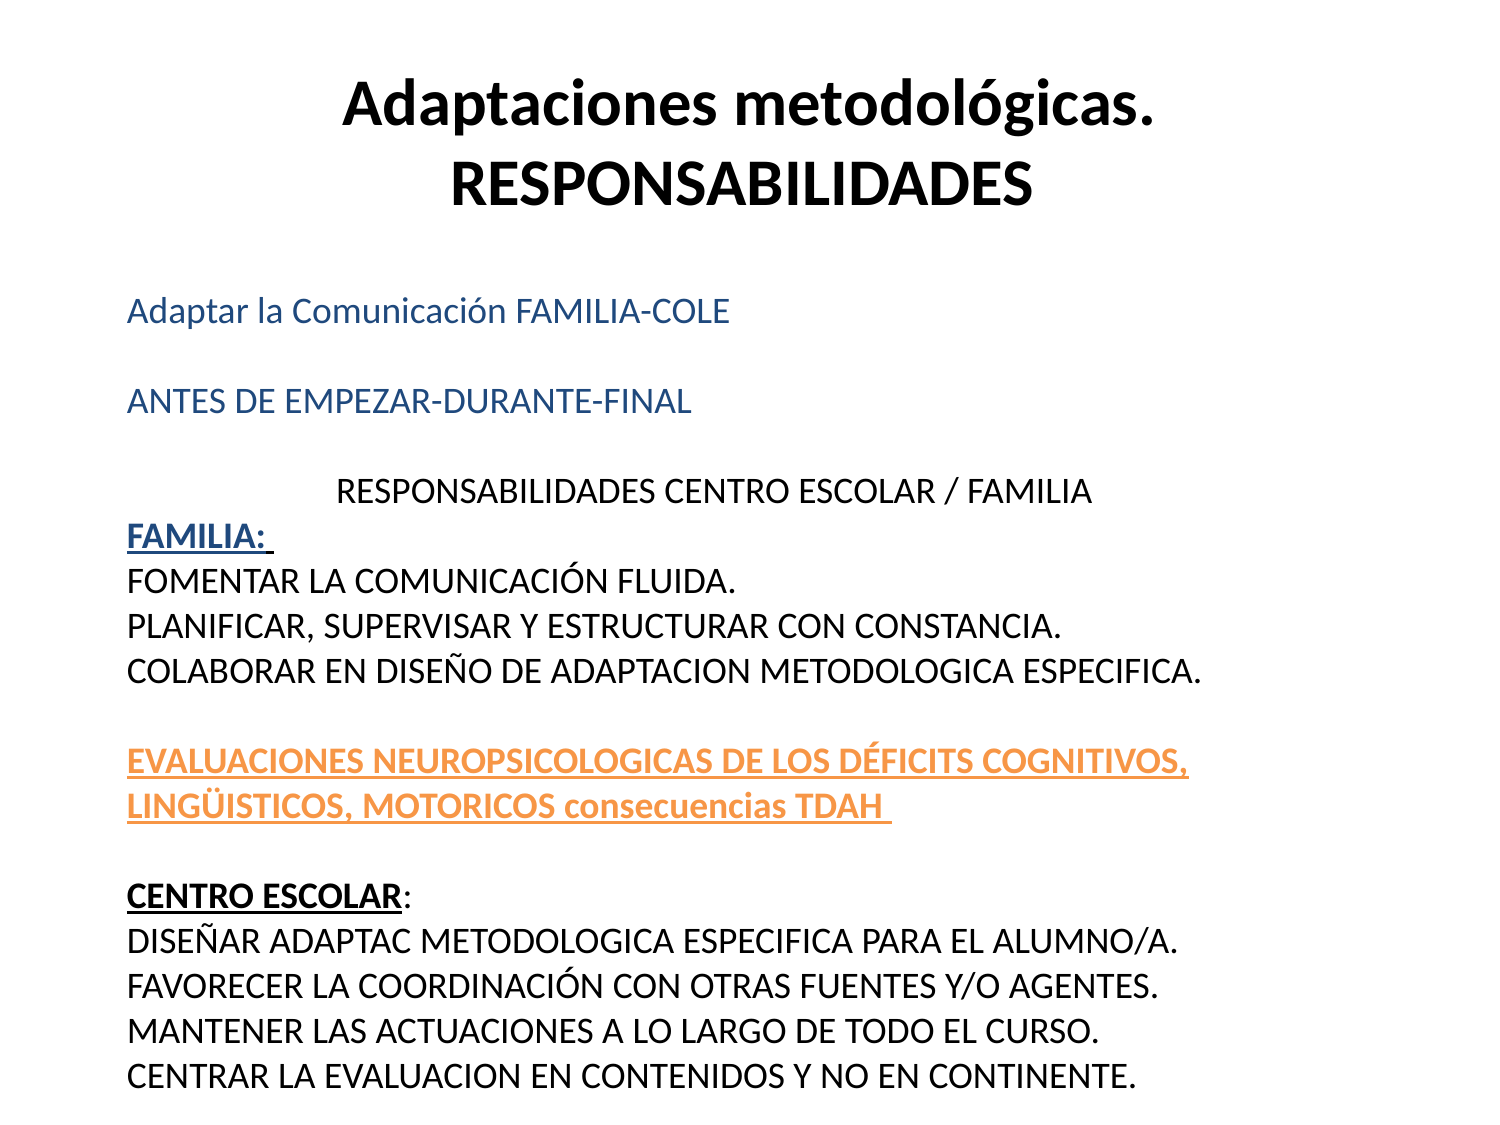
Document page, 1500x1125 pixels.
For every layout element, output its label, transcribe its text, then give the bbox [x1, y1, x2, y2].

title Adaptaciones metodológicas. RESPONSABILIDADES [75, 45, 1425, 233]
text_box Adaptar la Comunicación FAMILIA-COLE ANTES DE EMPEZAR-DURANTE-FINAL RESPONSABILIDADES CENTRO ESCOLAR / FAMILIA FAMILIA: FOMENTAR LA COMUNICACIÓN FLUIDA. PLANIFICAR, SUPERVISAR Y ESTRUCTURAR CON CONSTANCIA. COLABORAR EN DISEÑO DE ADAPTACION METODOLOGICA ESPECIFICA. EVALUACIONES NEUROPSICOLOGICAS DE LOS DÉFICITS COGNITIVOS, LINGÜISTICOS, MOTORICOS consecuencias TDAH CENTRO ESCOLAR: DISEÑAR ADAPTAC METODOLOGICA ESPECIFICA PARA EL ALUMNO/A. FAVORECER LA COORDINACIÓN CON OTRAS FUENTES Y/O AGENTES. MANTENER LAS ACTUACIONES A LO LARGO DE TODO EL CURSO. CENTRAR LA EVALUACION EN CONTENIDOS Y NO EN CONTINENTE. [112, 278, 1317, 1104]
